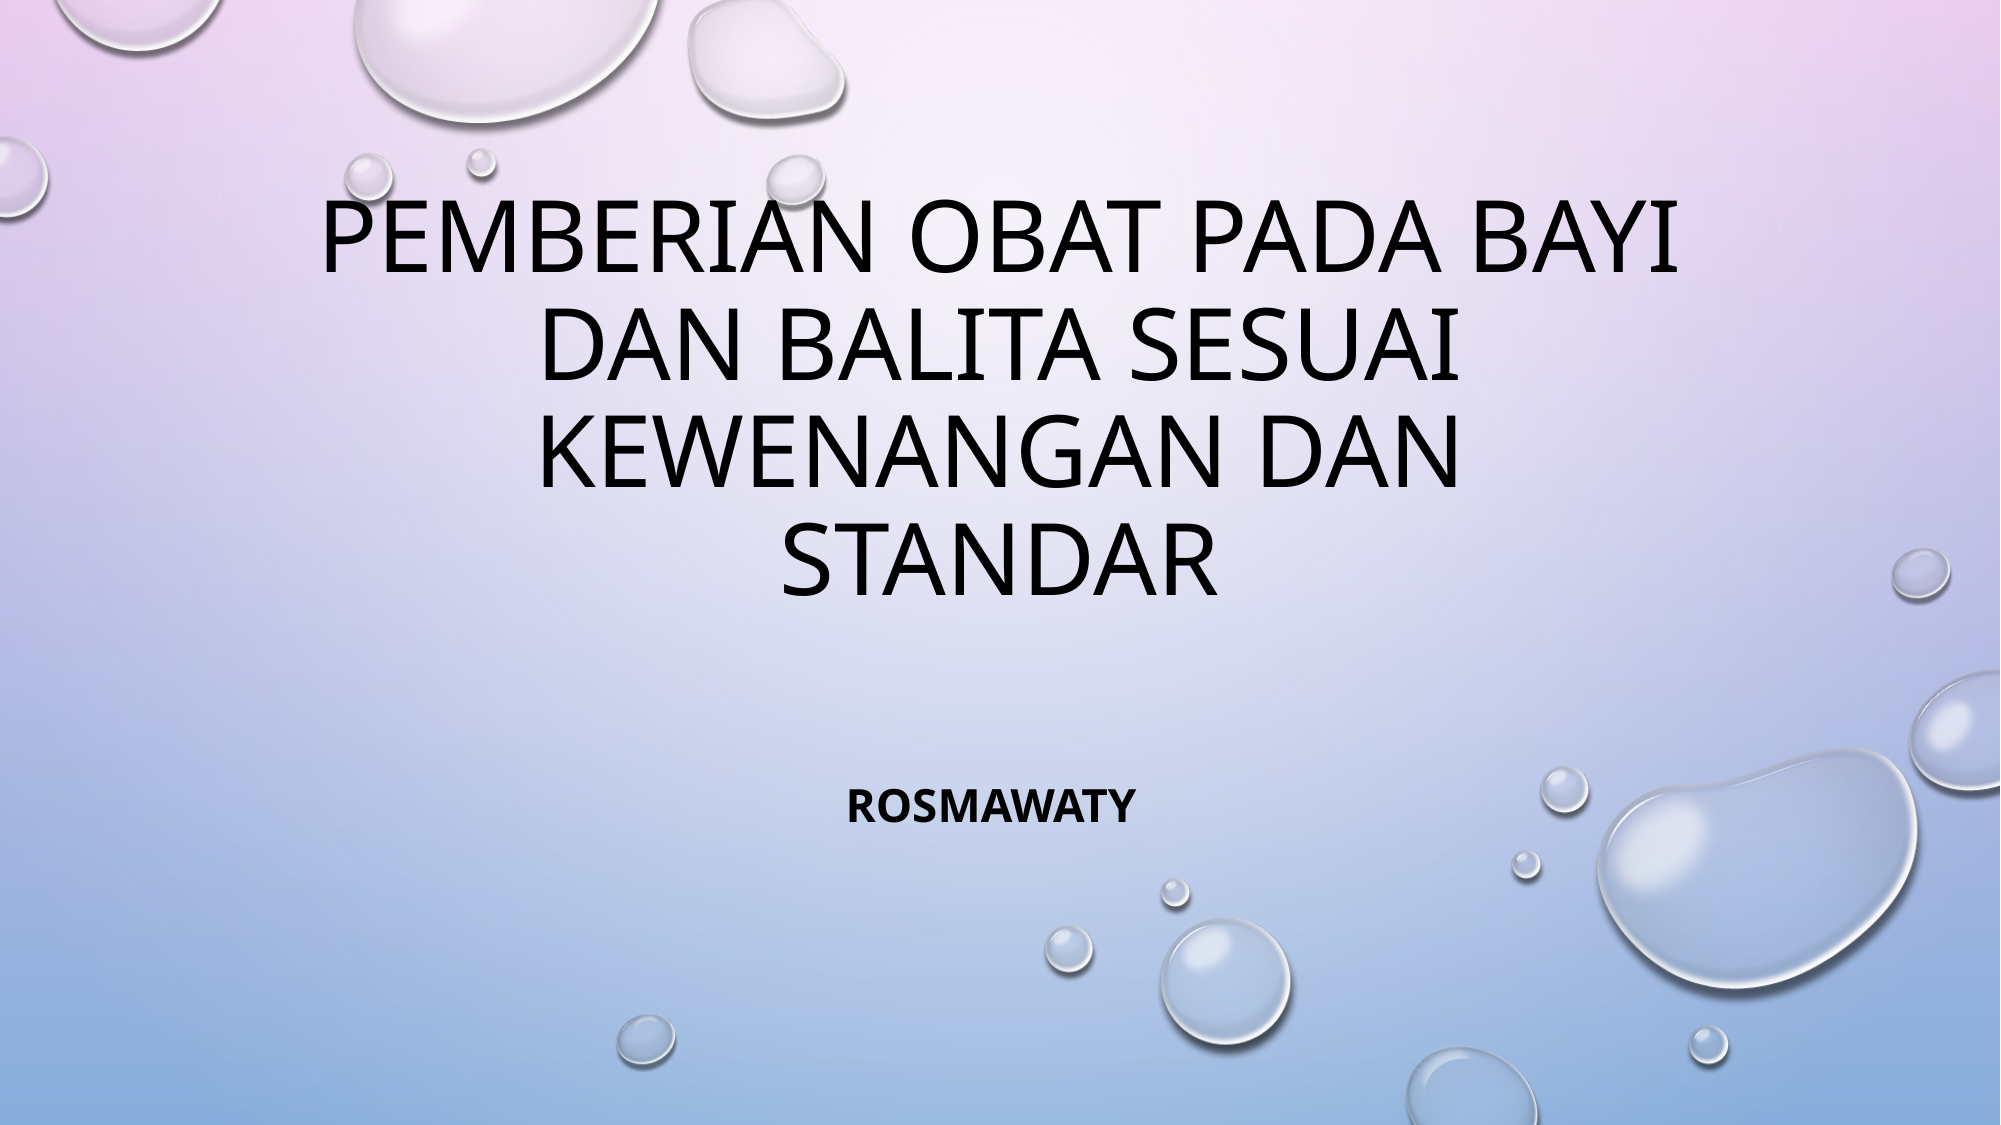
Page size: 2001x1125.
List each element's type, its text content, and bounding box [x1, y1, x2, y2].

subtitle Rosmawaty [278, 758, 1704, 984]
title PEMBERIAN OBAT PADA BAYI DAN BALITA SESUAI KEWENANGAN DAN STANDAR [287, 213, 1713, 625]
picture [0, 0, 2000, 1125]
